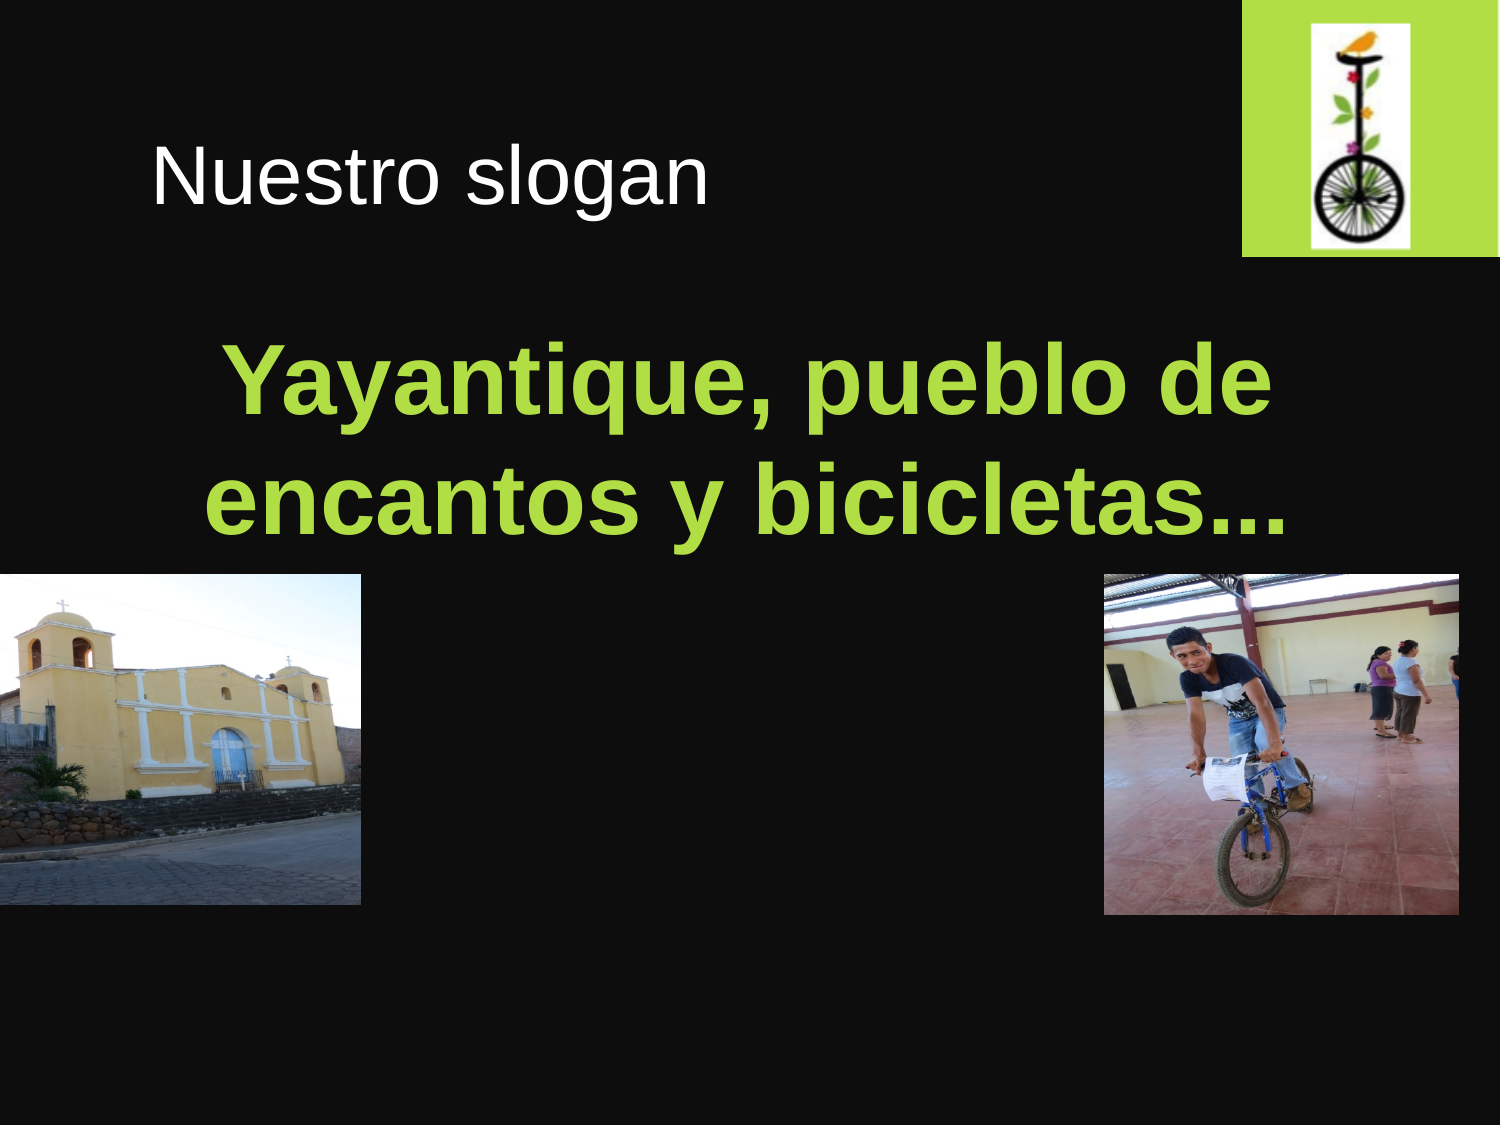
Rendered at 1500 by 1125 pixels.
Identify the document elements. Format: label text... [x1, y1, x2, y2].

picture [0, 573, 361, 906]
text_box Nuestro slogan [135, 113, 732, 229]
picture [1103, 573, 1460, 916]
picture [1242, 0, 1500, 257]
title Yayantique, pueblo de encantos y bicicletas... [147, 243, 1348, 563]
